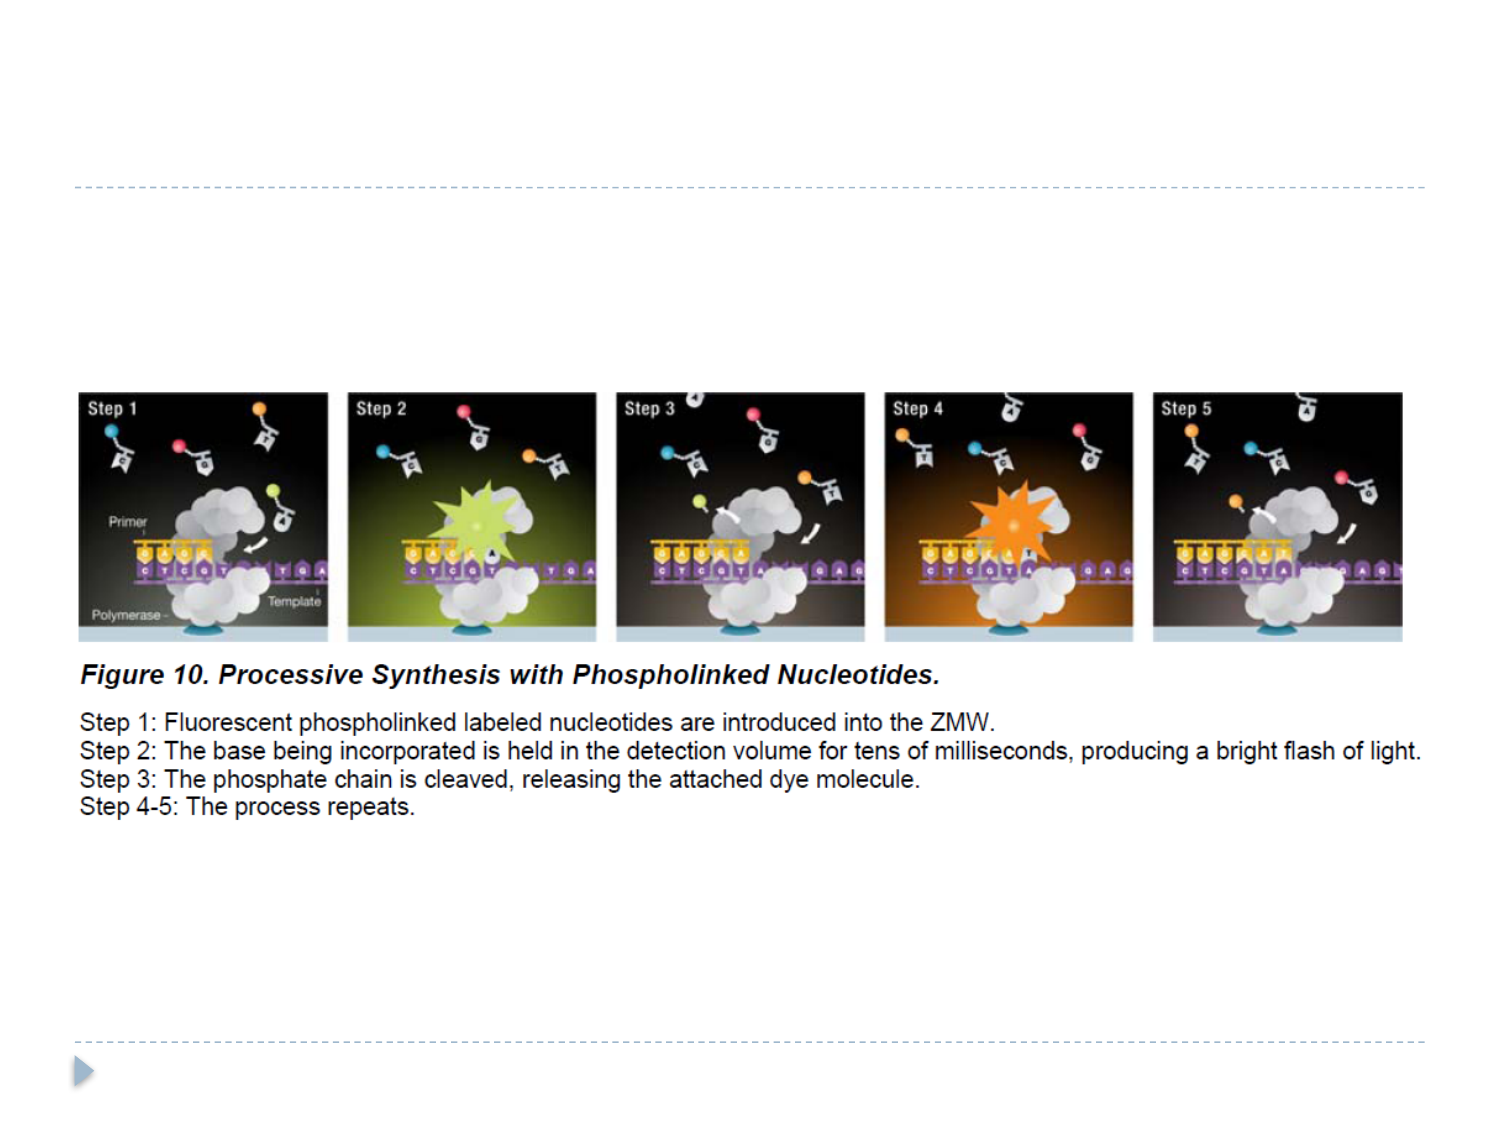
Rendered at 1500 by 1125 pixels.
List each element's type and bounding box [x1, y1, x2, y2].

list [74, 384, 1426, 825]
